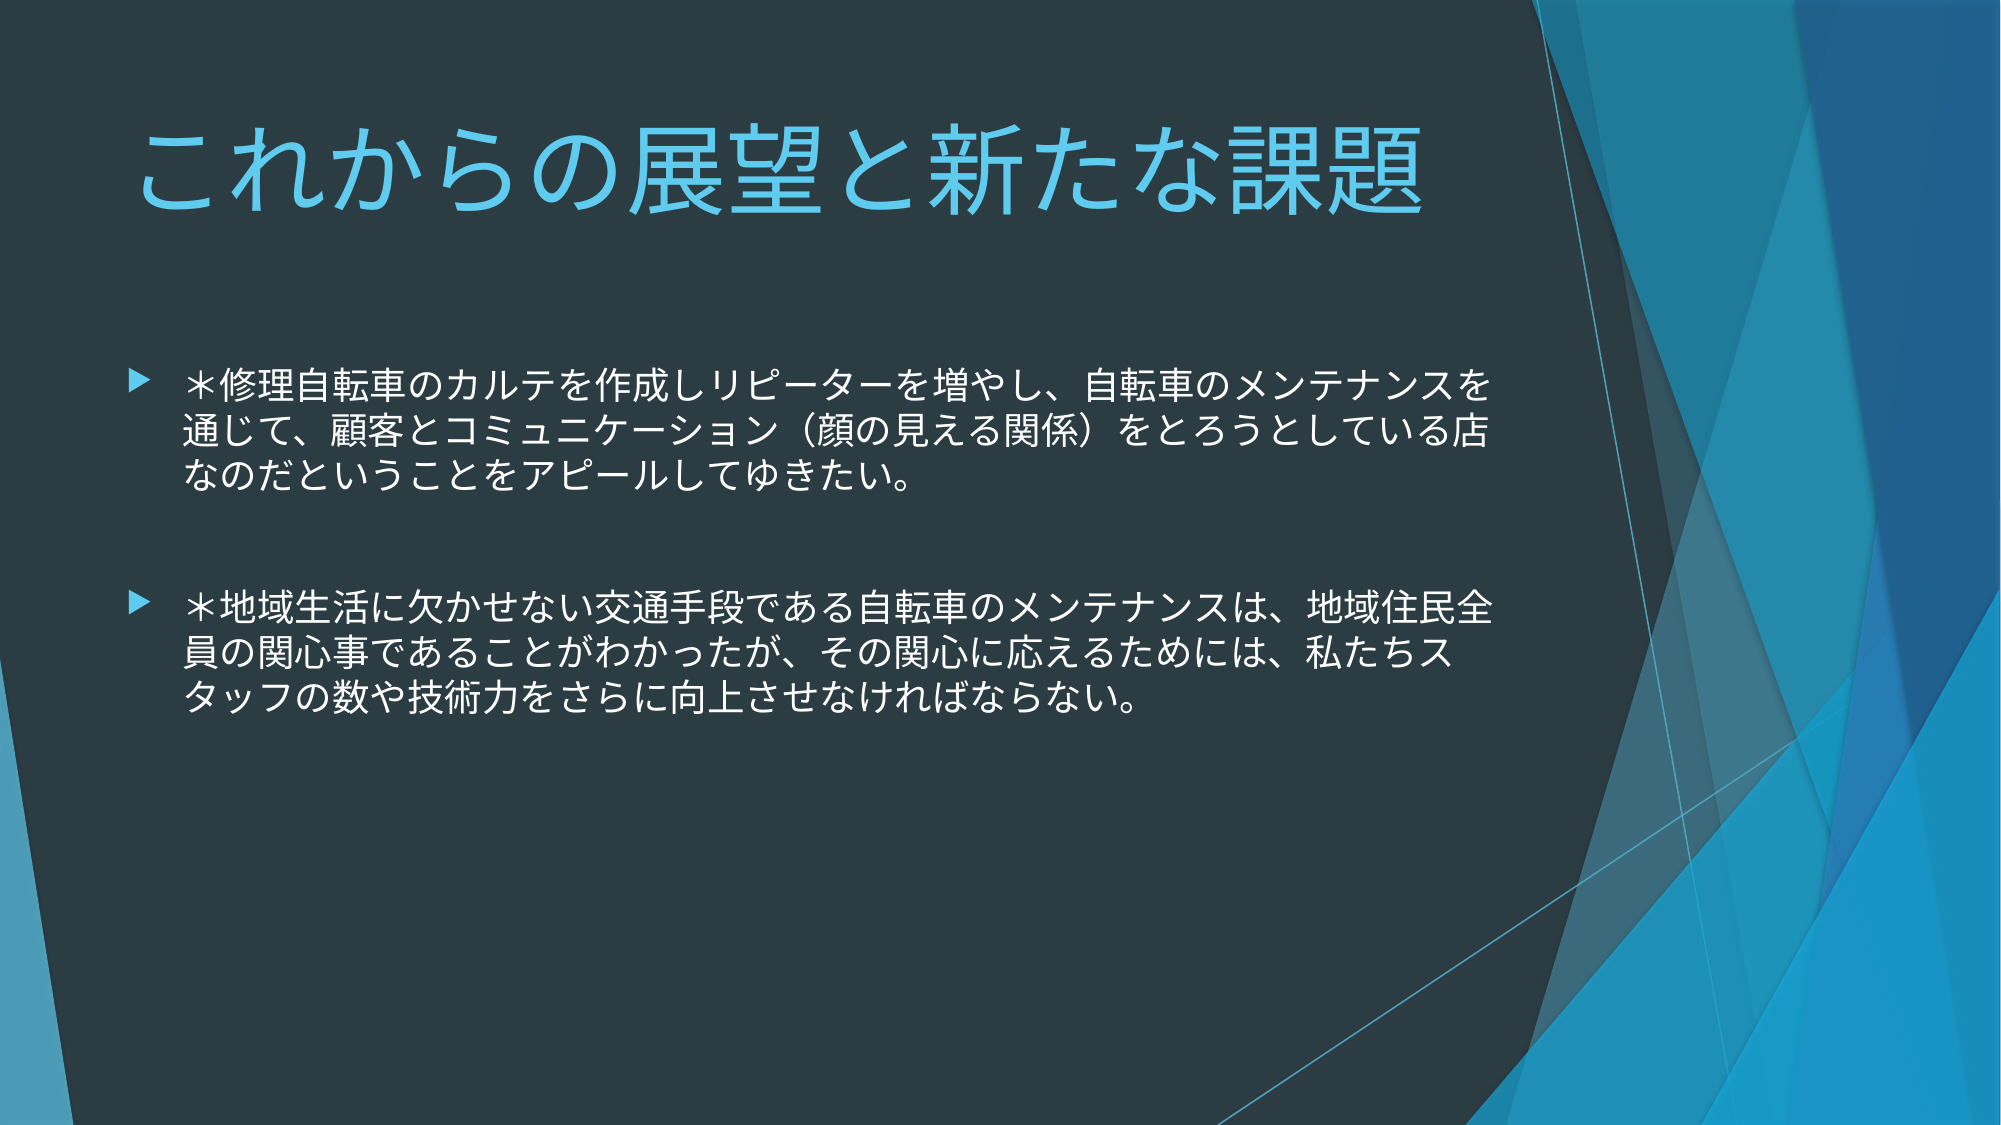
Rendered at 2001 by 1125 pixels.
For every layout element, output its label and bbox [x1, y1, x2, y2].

text_box [0, 0, 2000, 1125]
